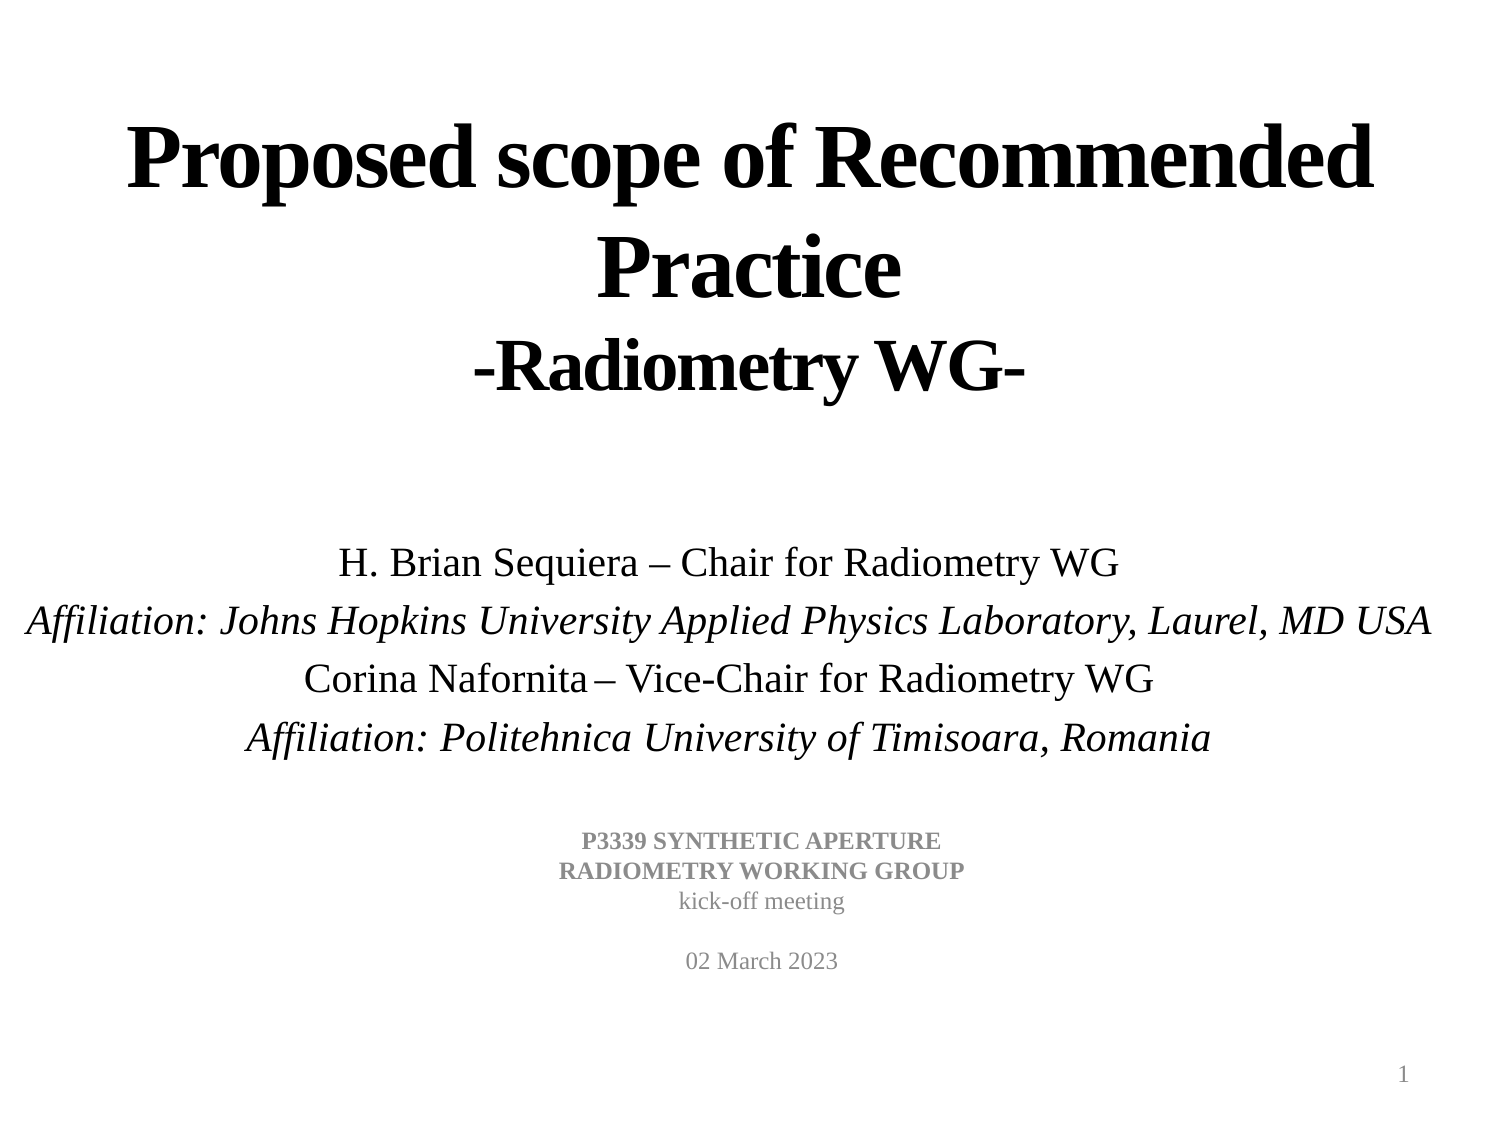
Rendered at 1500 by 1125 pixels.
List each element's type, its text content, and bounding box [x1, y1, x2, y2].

subtitle H. Brian Sequiera – Chair for Radiometry WG Affiliation: Johns Hopkins University Applied Physics Laboratory, Laurel, MD USA Corina Nafornita – Vice-Chair for Radiometry WG Affiliation: Politehnica University of Timisoara, Romania [0, 527, 1462, 972]
title Proposed scope of Recommended Practice -Radiometry WG- [41, 129, 1459, 371]
text_box P3339 SYNTHETIC APERTURE RADIOMETRY WORKING GROUP kick-off meeting 02 March 2023 [524, 869, 1000, 930]
slide_number 1 [1074, 1042, 1425, 1103]
